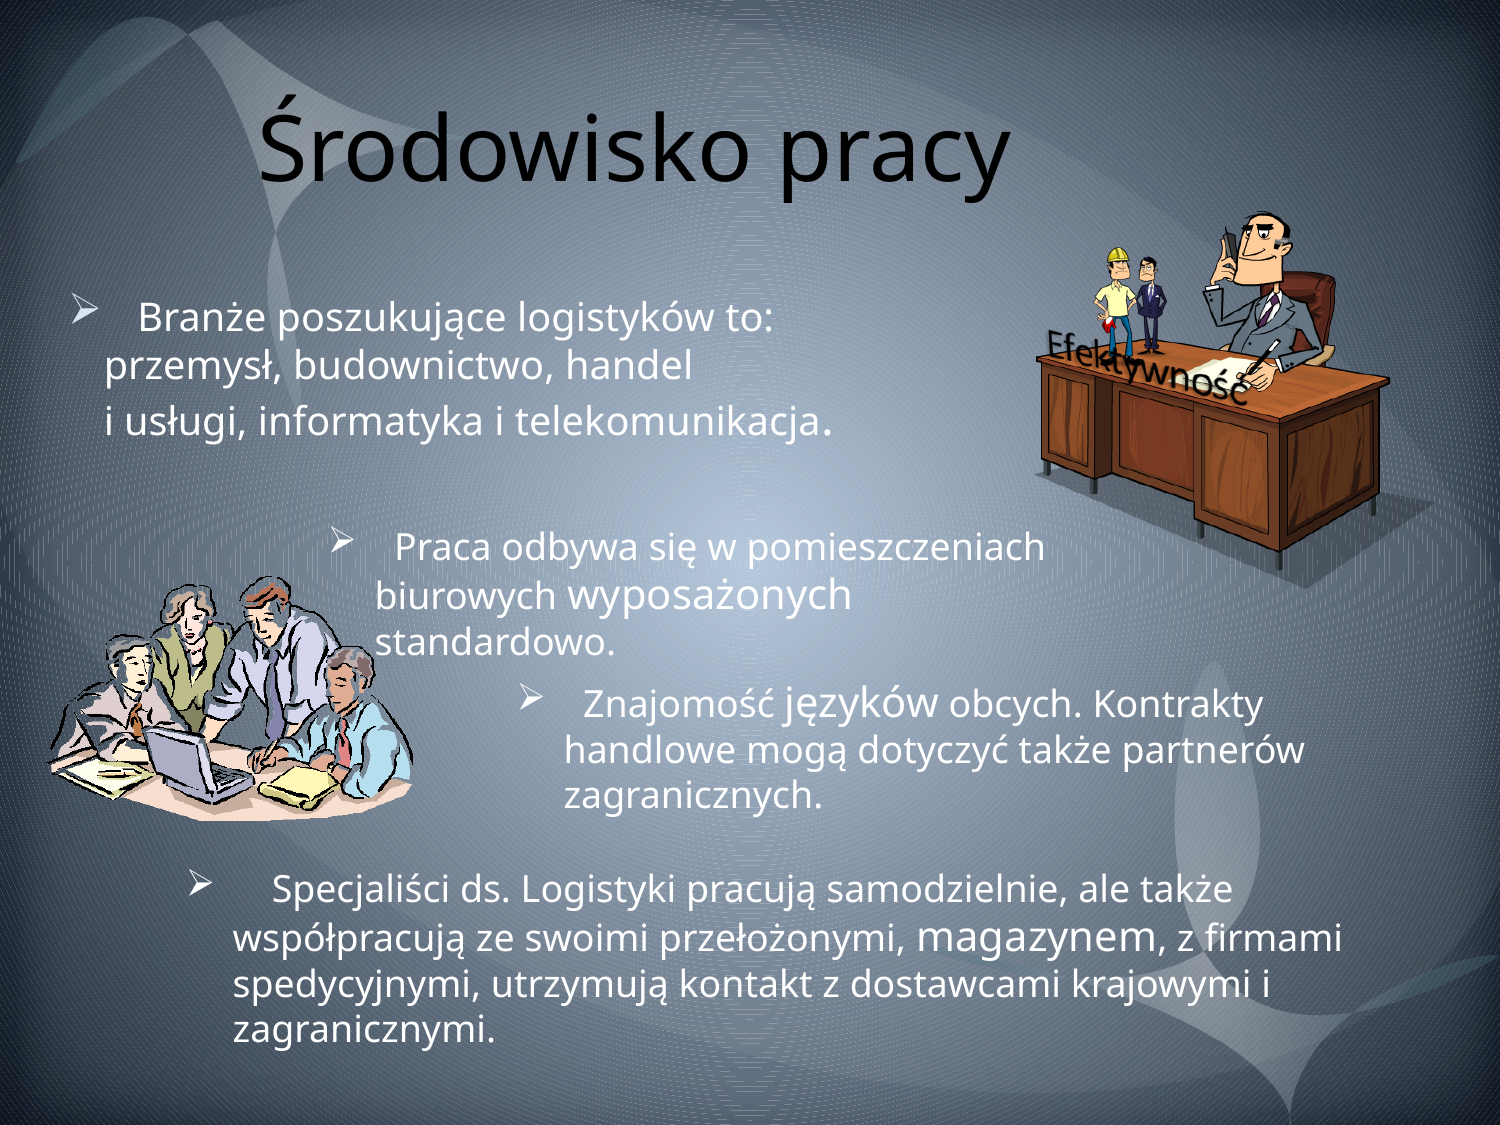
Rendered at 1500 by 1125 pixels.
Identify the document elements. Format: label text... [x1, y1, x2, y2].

title Środowisko pracy [242, 78, 1114, 211]
picture [0, 0, 1500, 1125]
list Branże poszukujące logistyków to: przemysł, budownictwo, handel i usługi, informatyka i telekomunikacja. [53, 280, 876, 493]
text_box Praca odbywa się w pomieszczeniach biurowych wyposażonych standardowo. [312, 515, 1069, 670]
text_box Znajomość języków obcych. Kontrakty handlowe mogą dotyczyć także partnerów zagranicznych. [501, 668, 1376, 824]
text_box Specjaliści ds. Logistyki pracują samodzielnie, ale także współpracują ze swoimi przełożonymi, magazynem, z firmami spedycyjnymi, utrzymują kontakt z dostawcami krajowymi i zagranicznymi. [171, 857, 1388, 1058]
